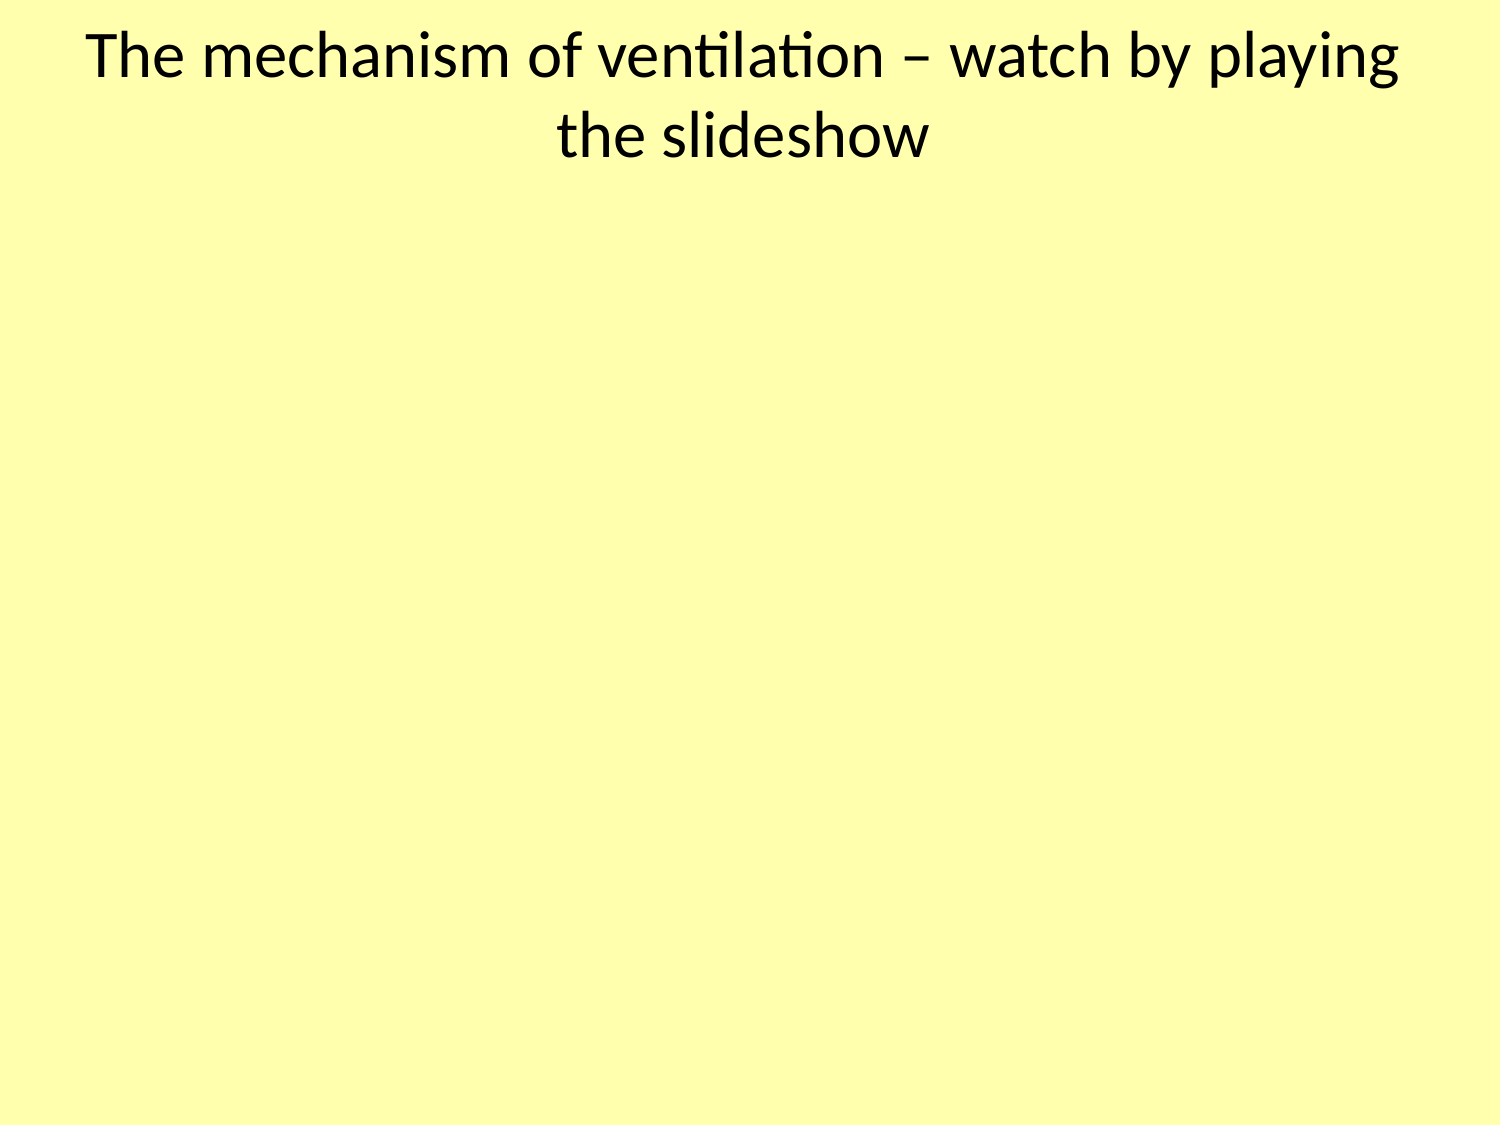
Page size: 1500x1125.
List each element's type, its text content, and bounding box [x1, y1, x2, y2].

title The mechanism of ventilation – watch by playing the slideshow [67, 0, 1418, 257]
